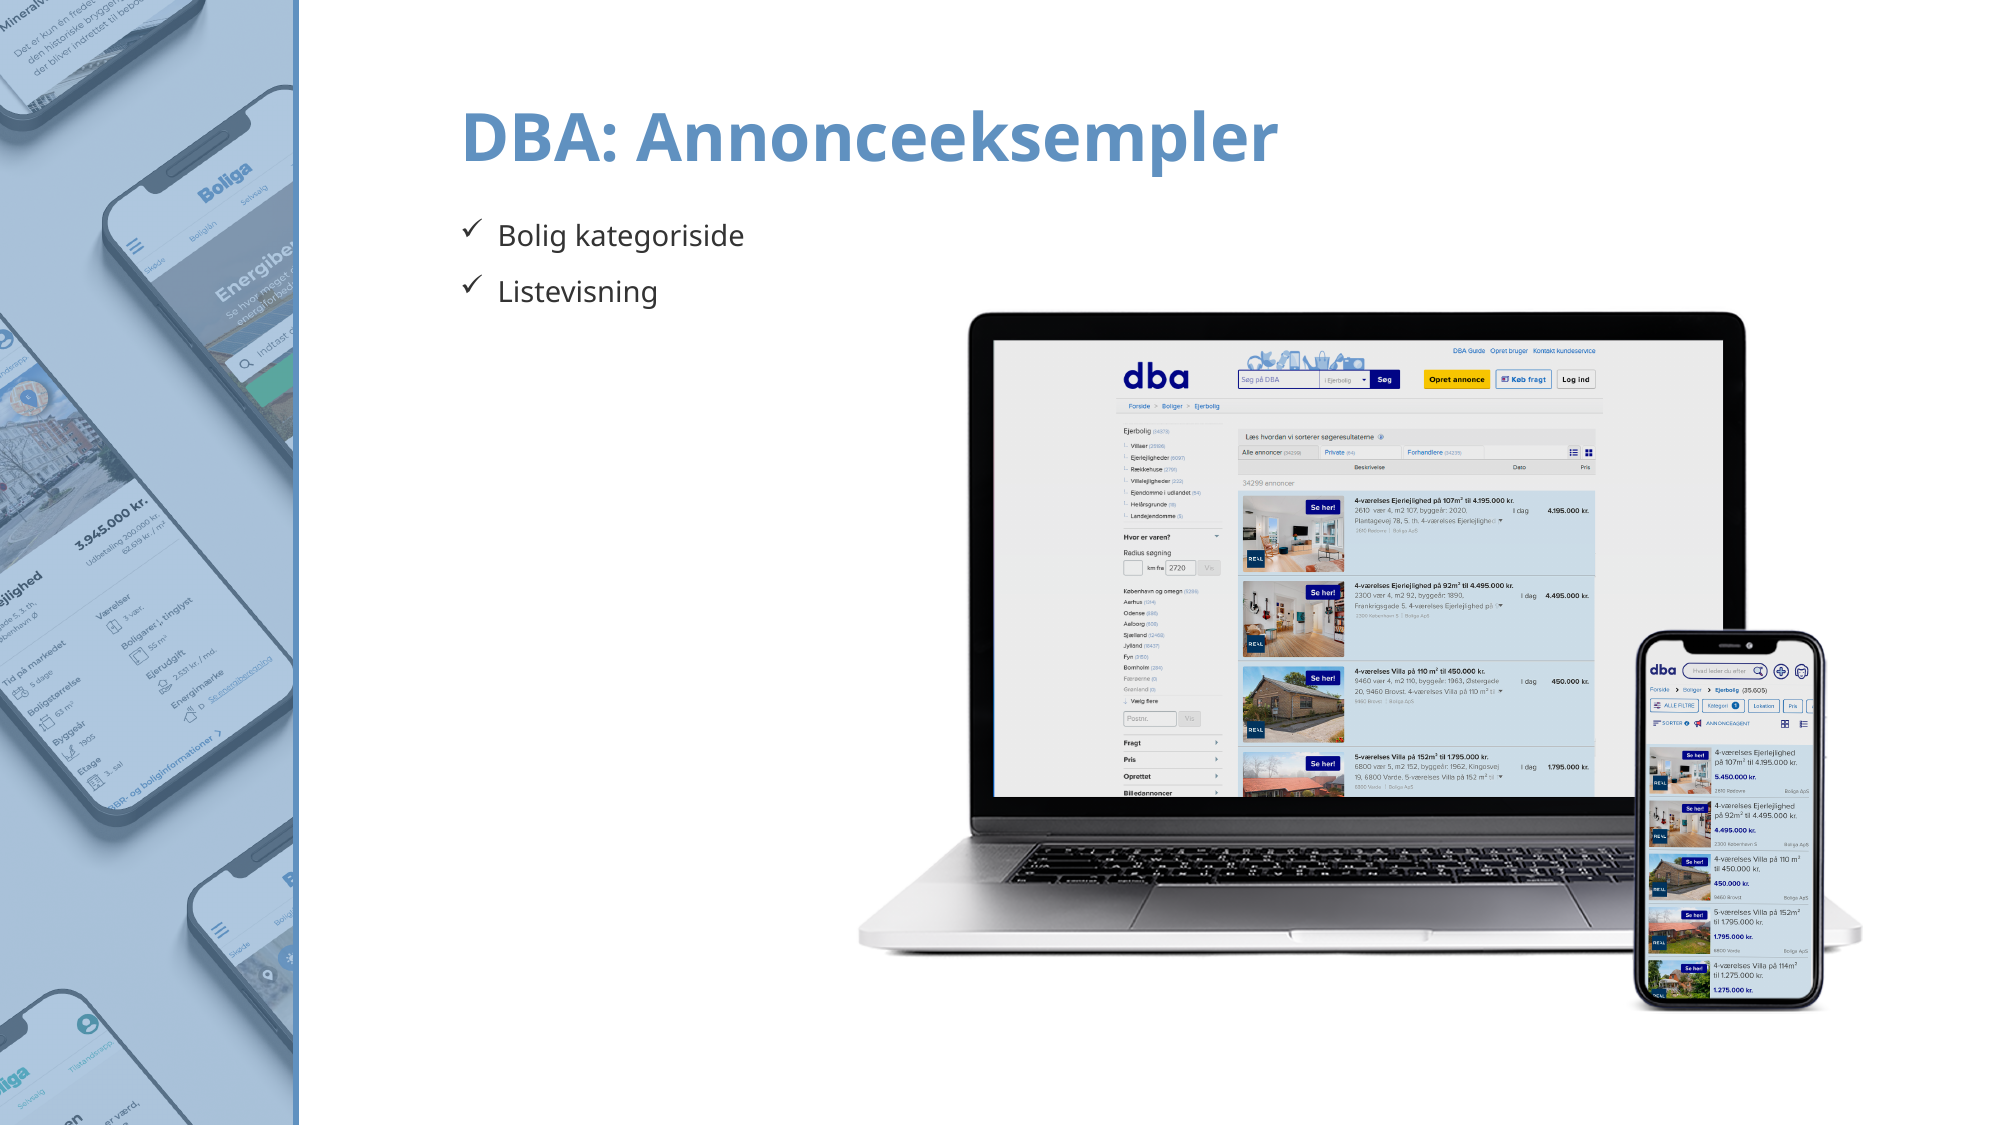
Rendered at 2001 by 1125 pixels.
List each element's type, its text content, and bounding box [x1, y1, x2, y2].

picture [856, 306, 1863, 1014]
title DBA: Annonceeksempler [445, 59, 1863, 210]
picture [0, 0, 295, 1125]
list Bolig kategoriside Listevisning [445, 209, 1139, 1014]
